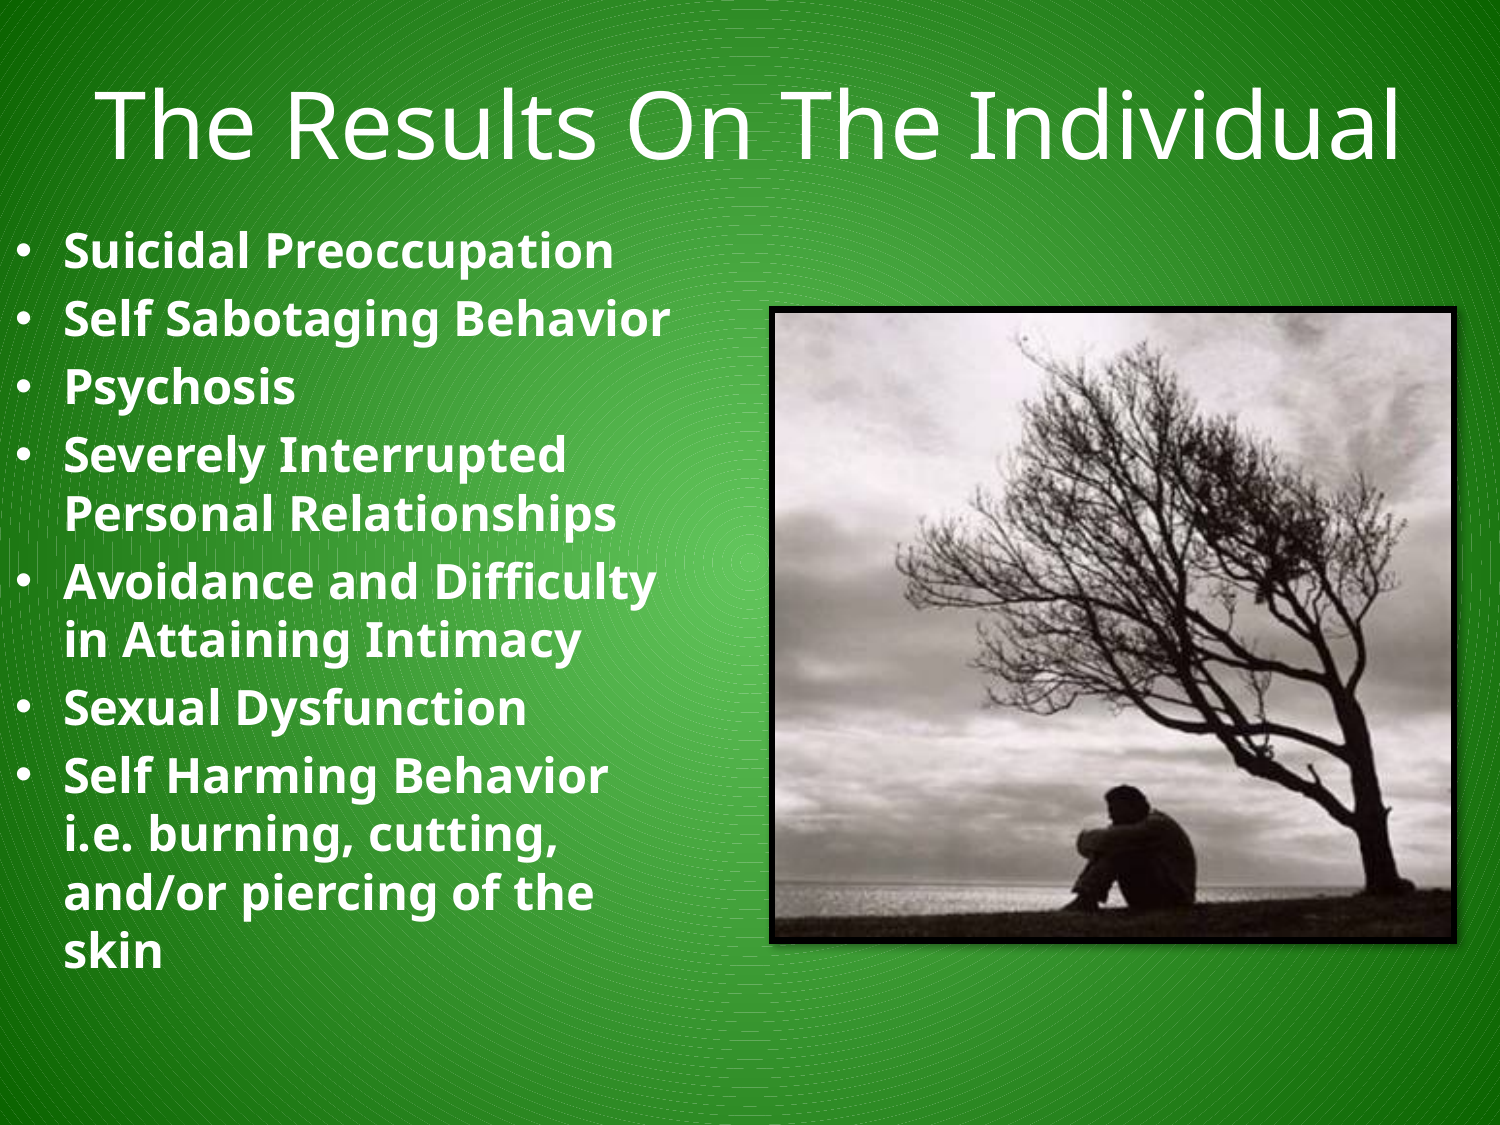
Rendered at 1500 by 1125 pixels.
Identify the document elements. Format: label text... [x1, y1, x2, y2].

title The Results On The Individual [75, 45, 1425, 200]
picture [774, 312, 1452, 938]
list Suicidal Preoccupation Self Sabotaging Behavior Psychosis Severely Interrupted Personal Relationships Avoidance and Difficulty in Attaining Intimacy Sexual Dysfunction Self Harming Behavior i.e. burning, cutting, and/or piercing of the skin [0, 212, 688, 1063]
